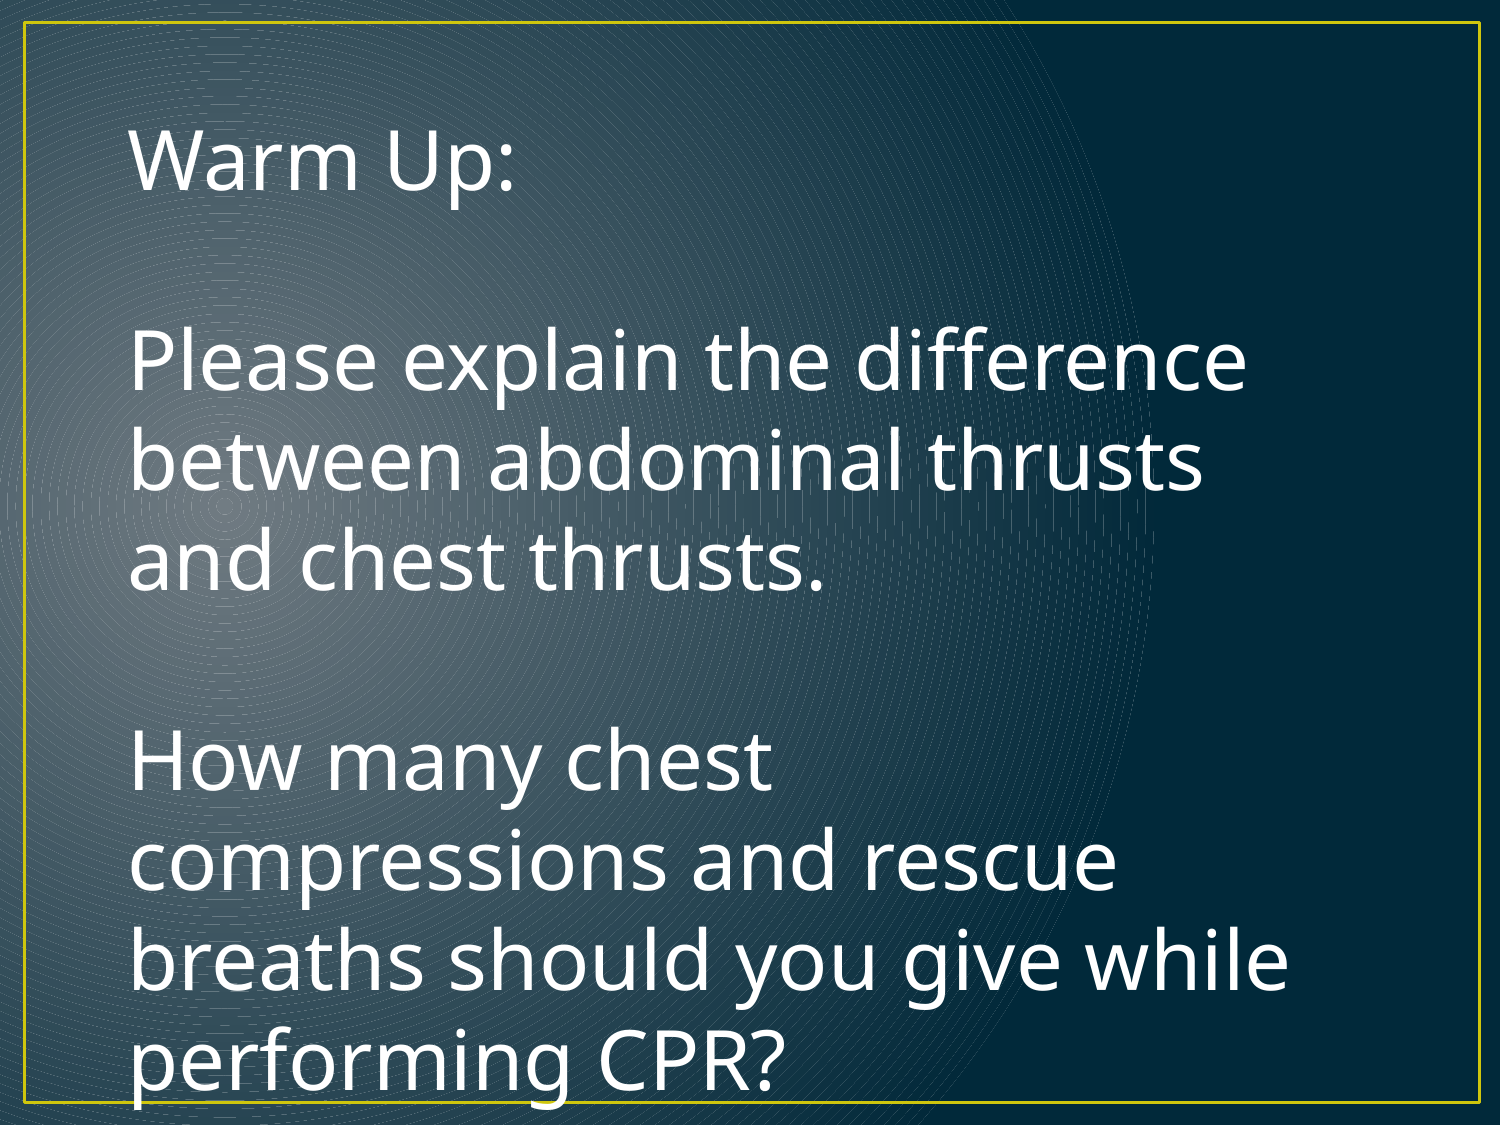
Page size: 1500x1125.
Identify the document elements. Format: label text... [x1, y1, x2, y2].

text_box Warm Up: Please explain the difference between abdominal thrusts and chest thrusts. How many chest compressions and rescue breaths should you give while performing CPR? [112, 99, 1313, 1115]
